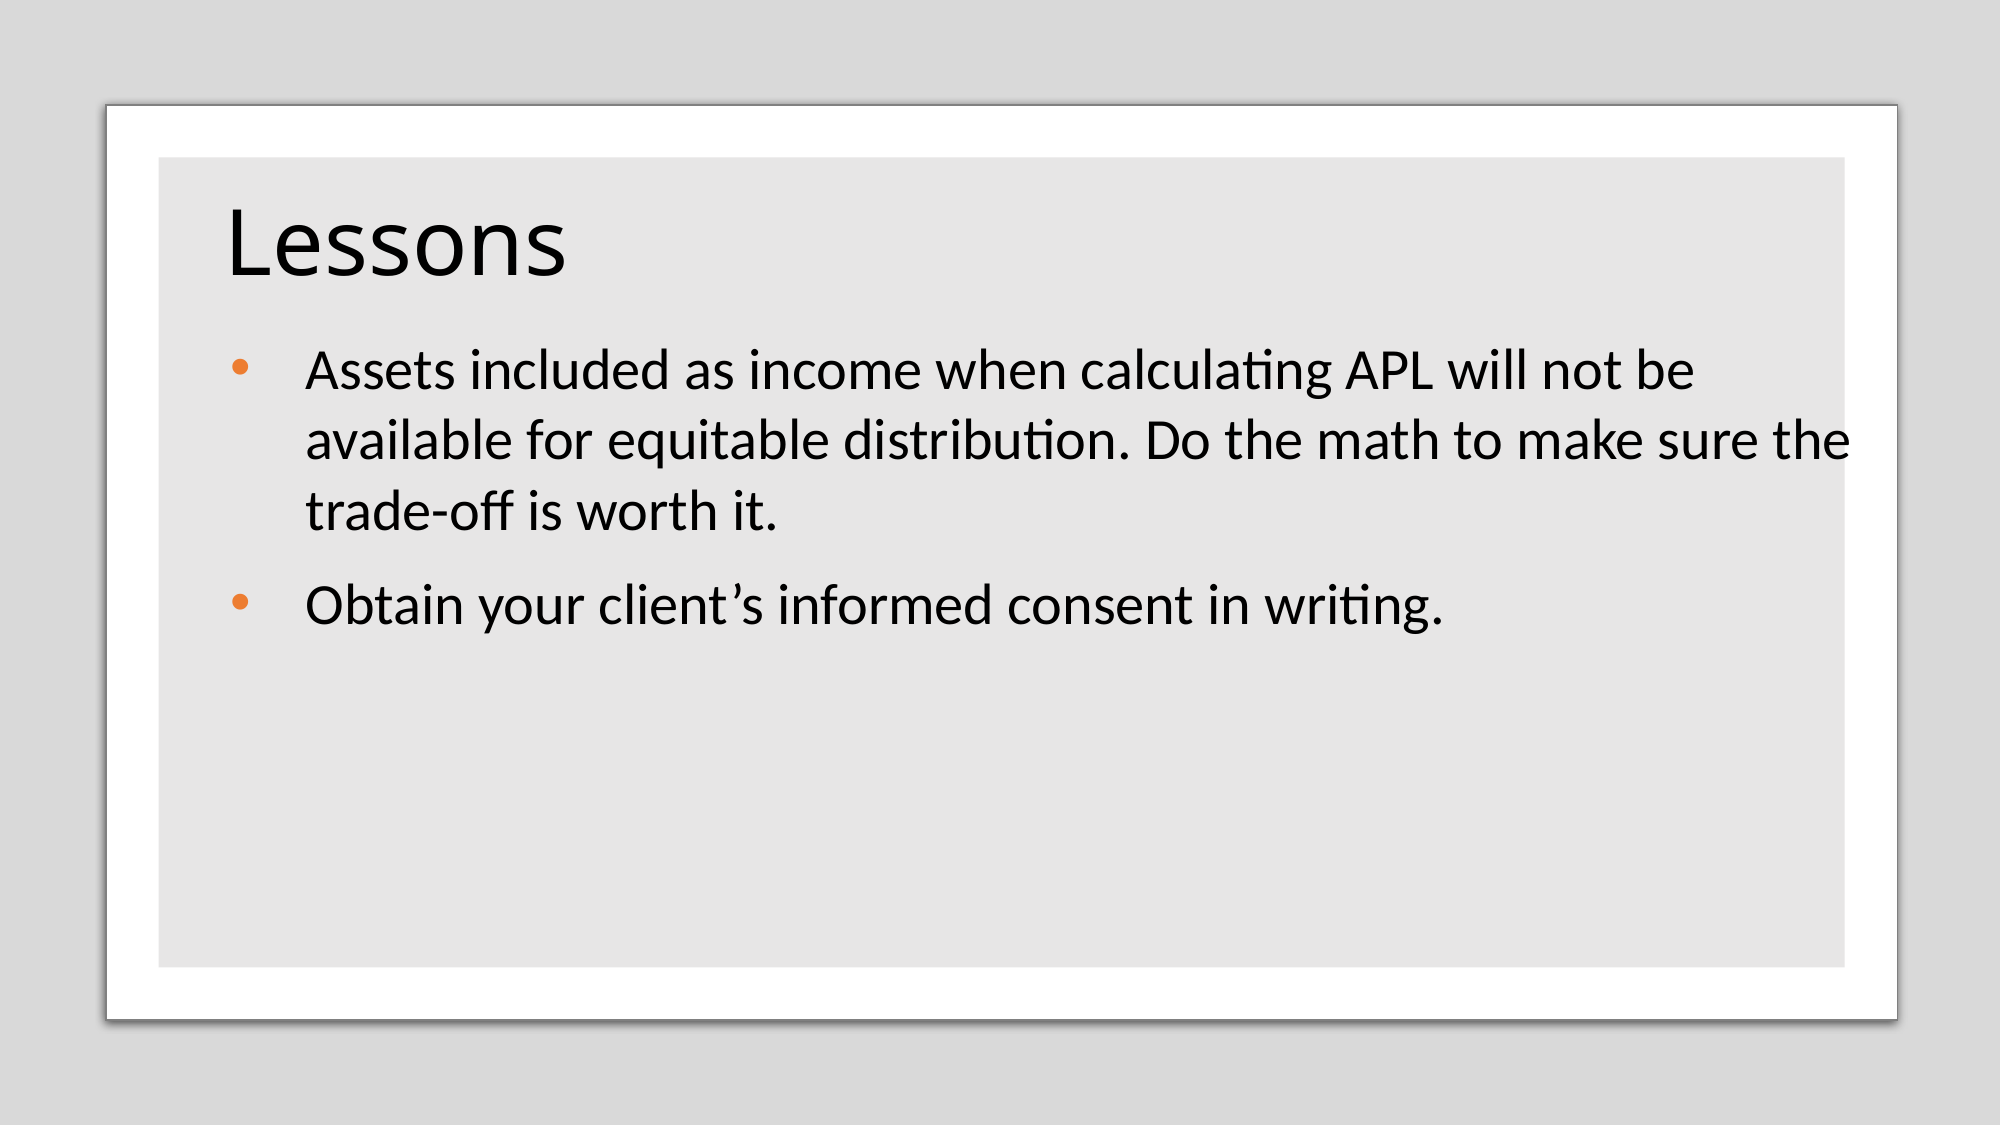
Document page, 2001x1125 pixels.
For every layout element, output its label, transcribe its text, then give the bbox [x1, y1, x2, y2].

text_box [158, 156, 1846, 968]
text_box [105, 104, 1898, 1021]
text_box [0, 0, 2000, 1125]
list Assets included as income when calculating APL will not be available for equitable distribution. Do the math to make sure the trade-off is worth it. Obtain your client’s informed consent in writing. [215, 324, 1872, 929]
title Lessons [209, 128, 1791, 364]
